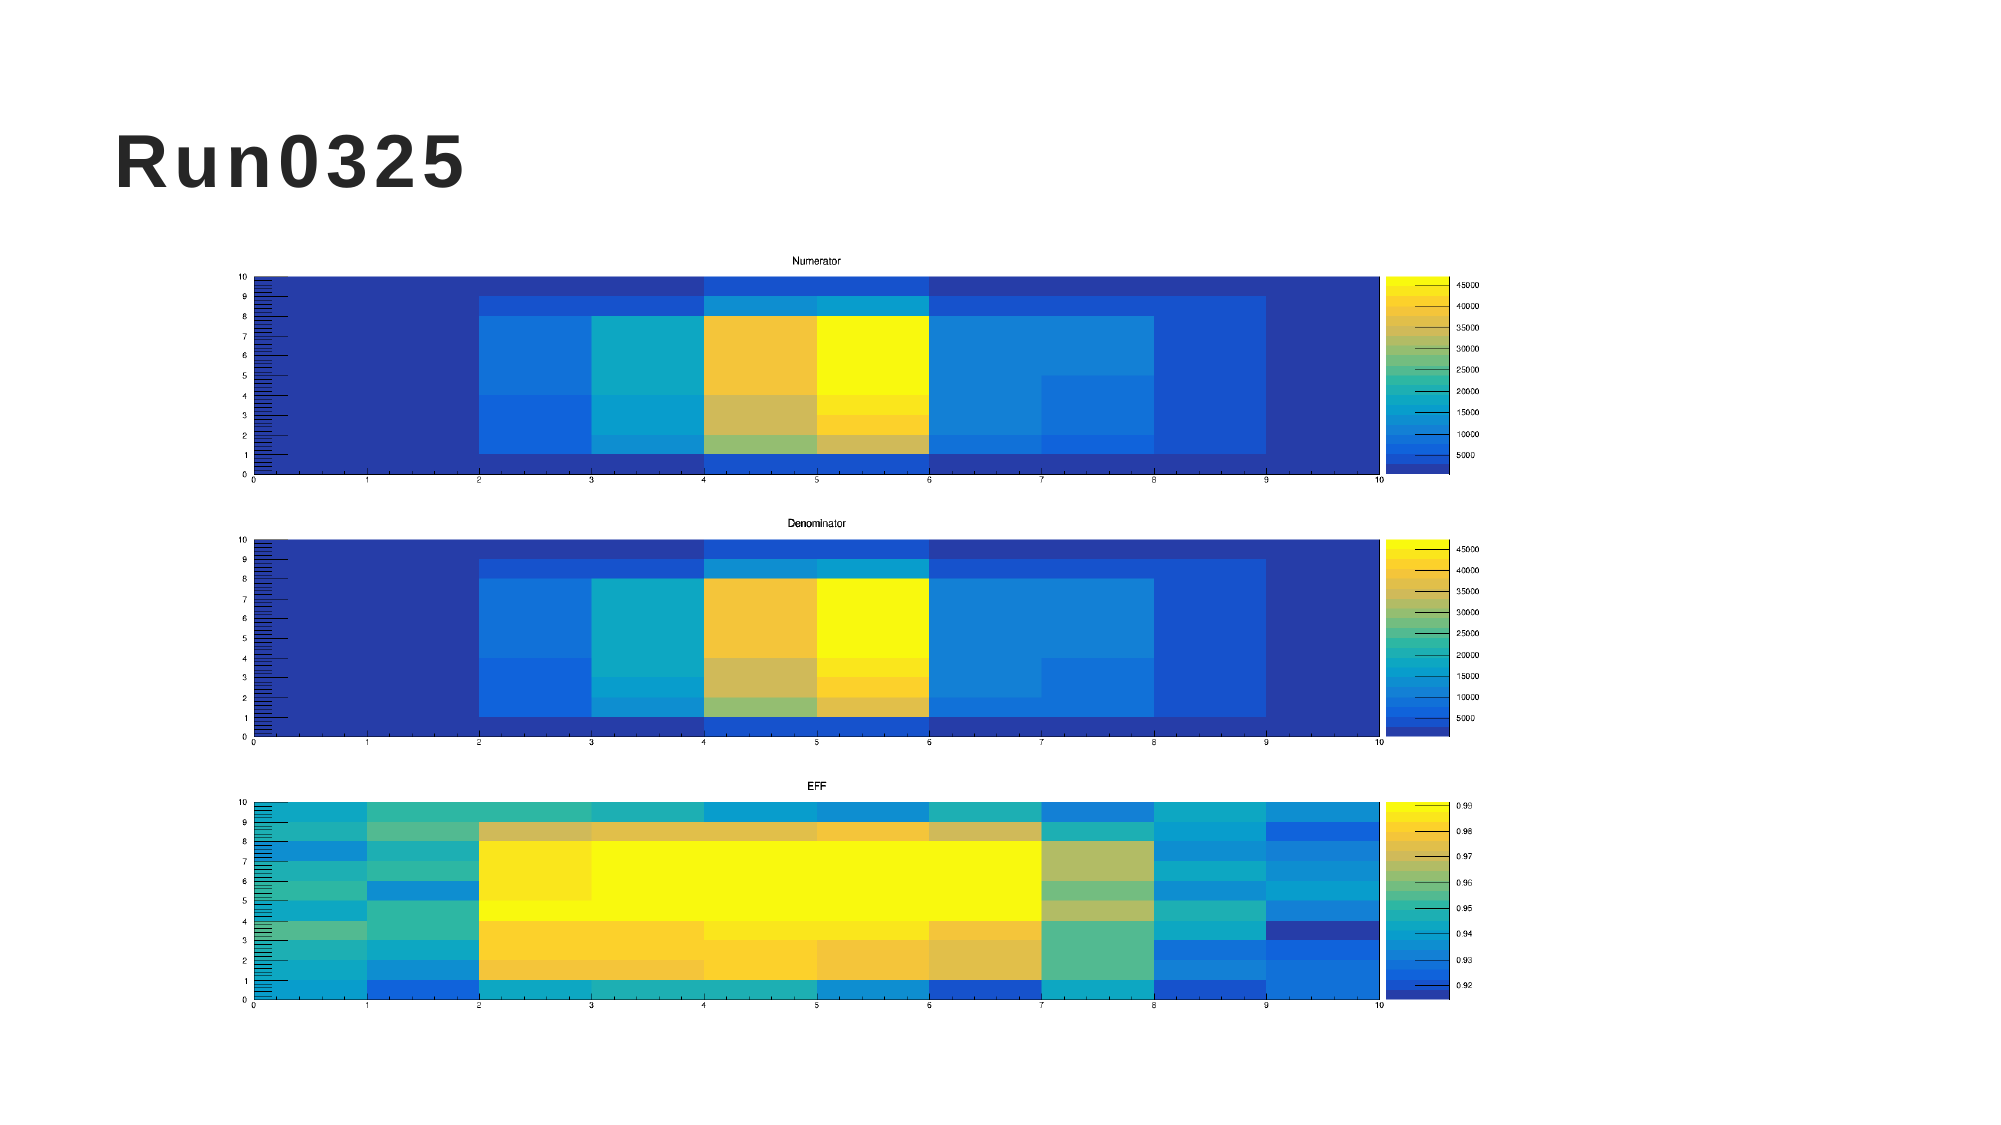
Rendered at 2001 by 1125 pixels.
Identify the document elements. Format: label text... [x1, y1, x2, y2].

title Run0325 [99, 99, 1900, 216]
picture [99, 244, 1534, 1032]
